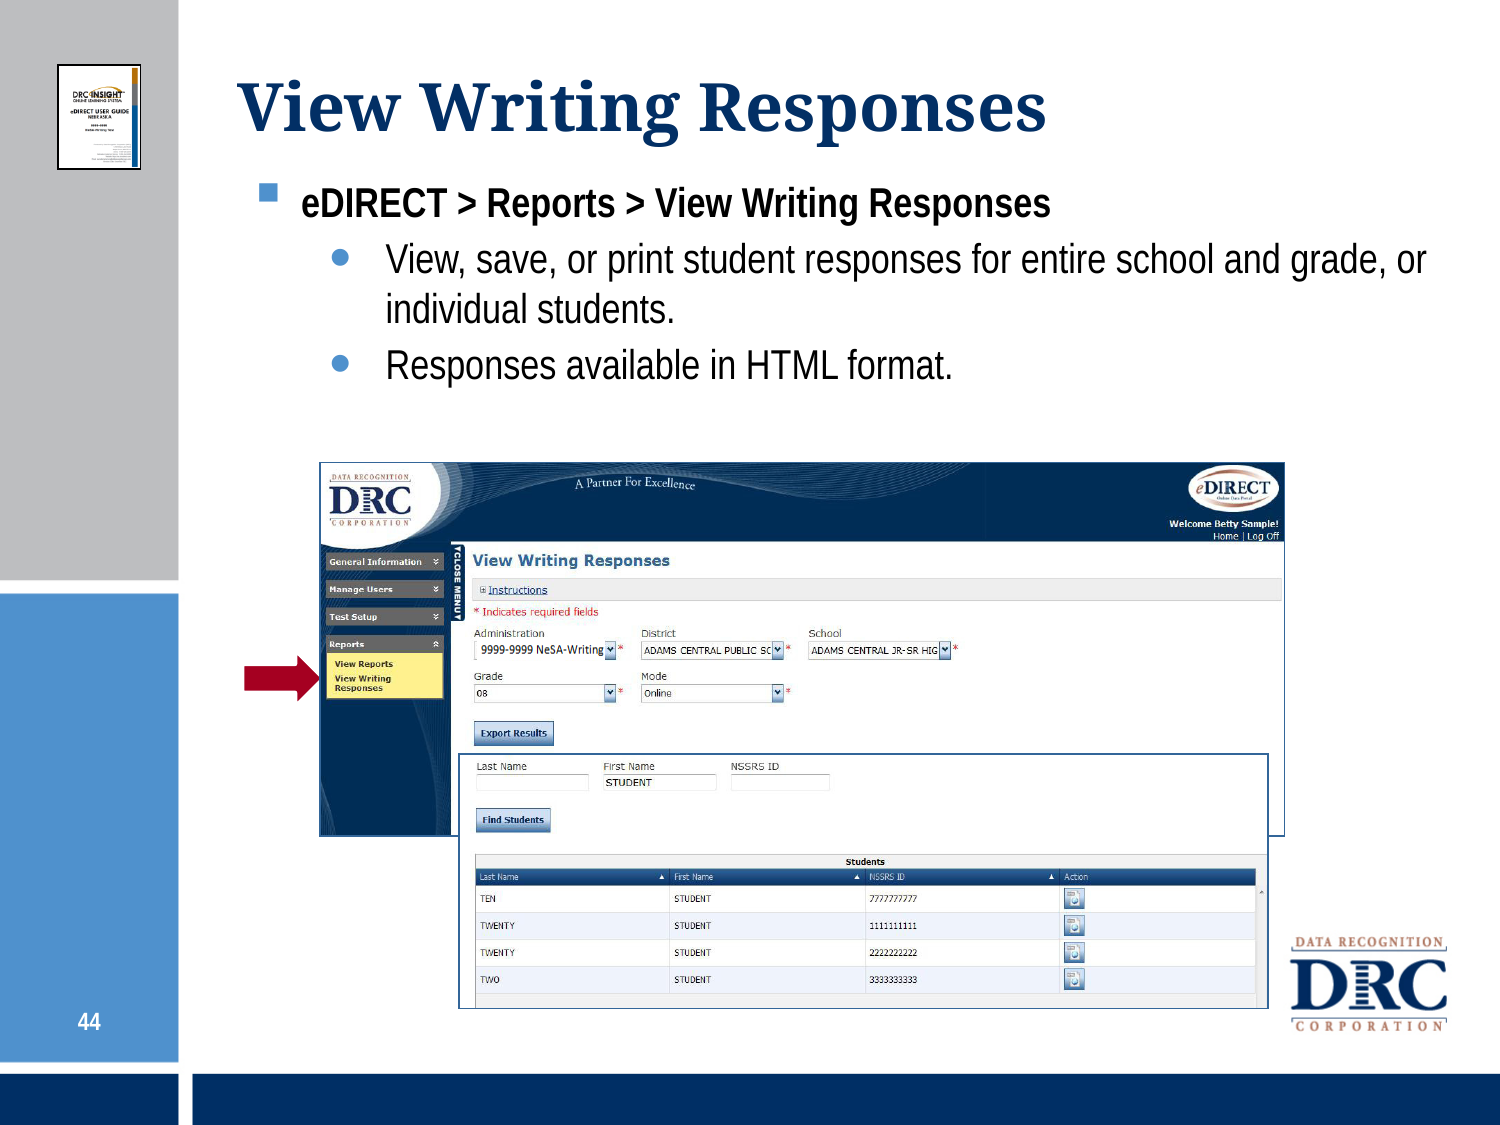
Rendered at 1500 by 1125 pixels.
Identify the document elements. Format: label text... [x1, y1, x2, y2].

text_box [242, 649, 315, 708]
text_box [320, 462, 1285, 1008]
picture [0, 0, 1500, 1125]
slide_number 44 [35, 998, 144, 1043]
text_box eDIRECT > Reports > View Writing Responses View, save, or print student responses for entire school and grade, or individual students. Responses available in HTML format. [202, 168, 1465, 462]
title View Writing Responses [222, 57, 1418, 168]
